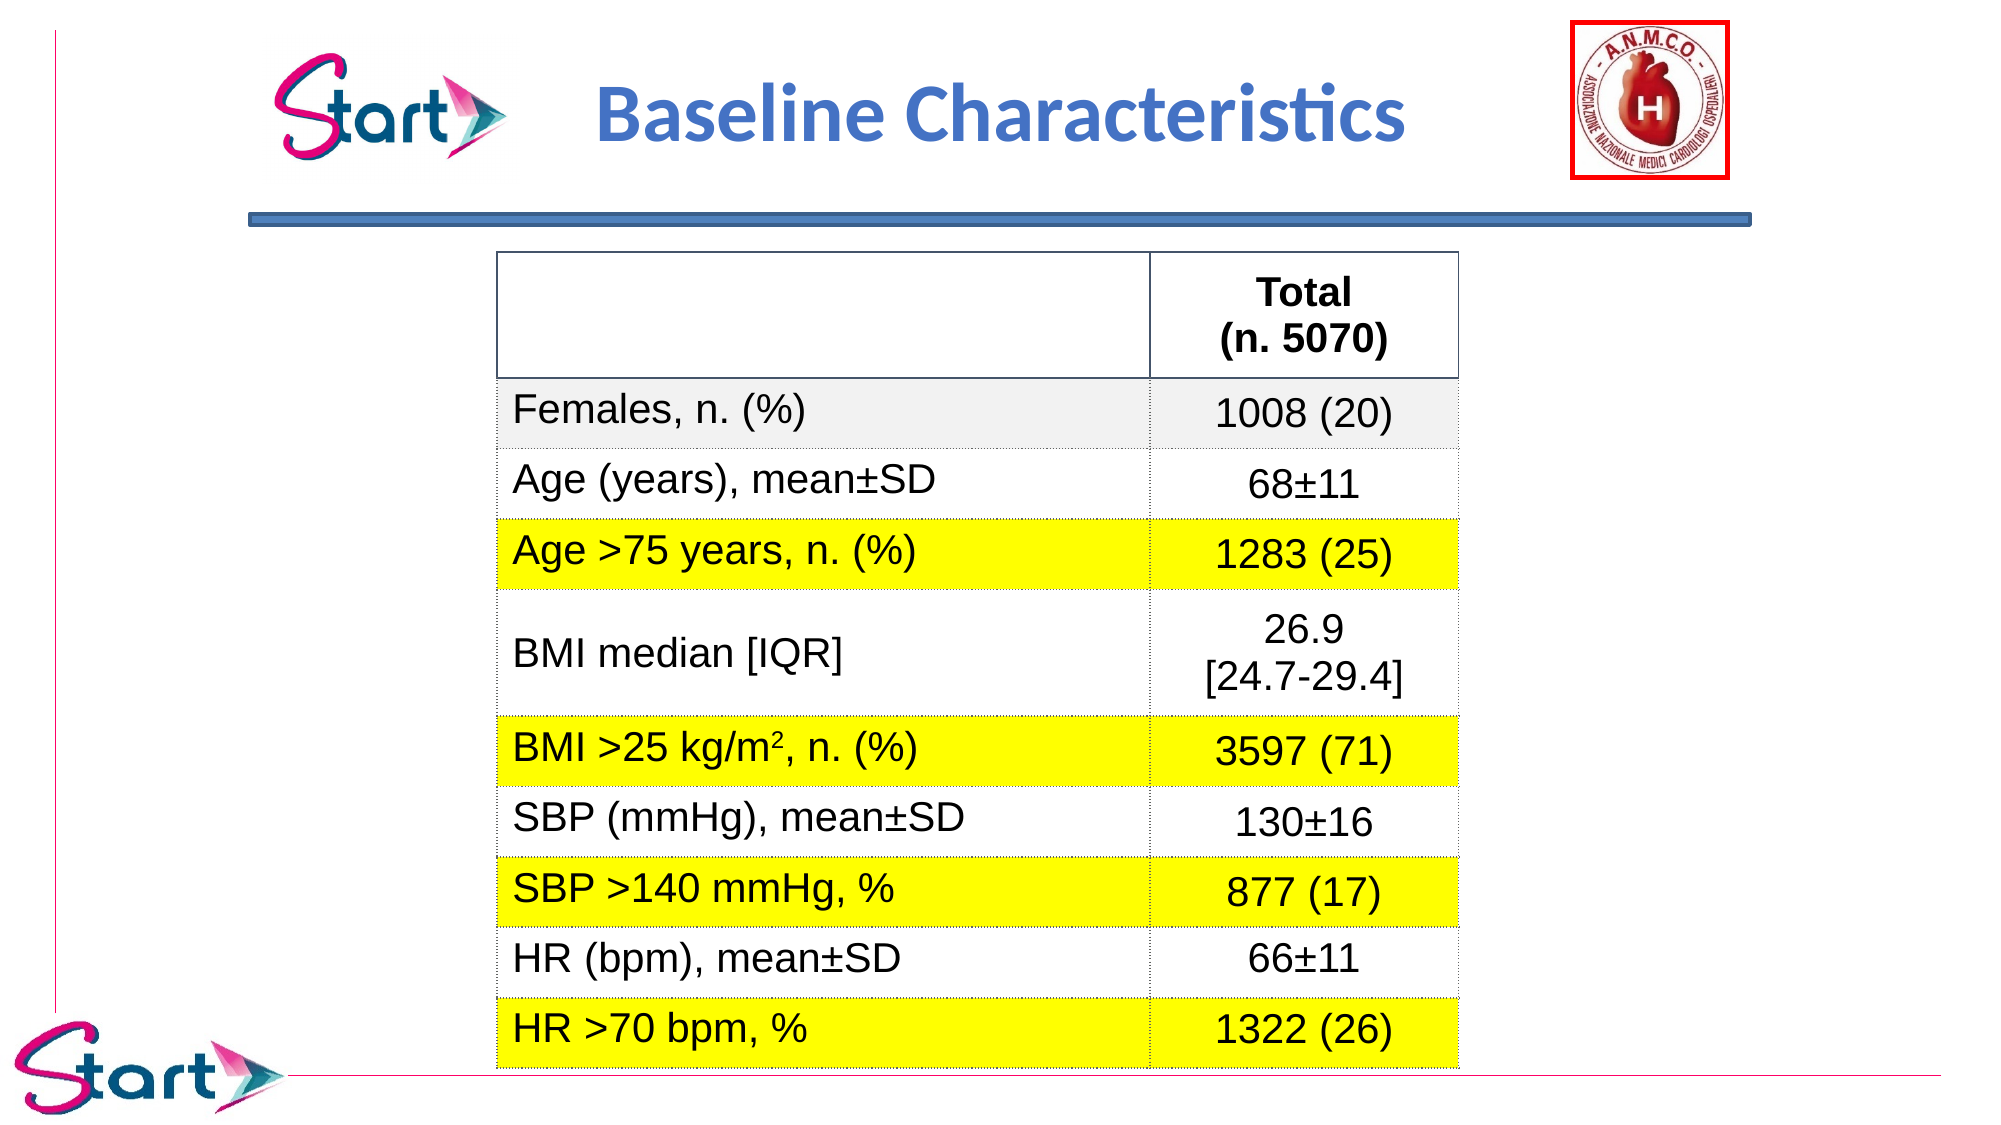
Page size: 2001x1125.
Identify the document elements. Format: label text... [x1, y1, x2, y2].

table_cell 877 (17) [1150, 857, 1458, 927]
table_cell HR (bpm), mean±SD [497, 927, 1150, 998]
table_cell 68±11 [1150, 449, 1458, 519]
table_cell 3597 (71) [1150, 716, 1458, 786]
table_cell 1283 (25) [1150, 519, 1458, 589]
table_header Total (n. 5070) [1151, 253, 1458, 377]
picture [0, 1011, 296, 1125]
table_cell 66±11 [1150, 927, 1458, 998]
table_cell 26.9 [24.7-29.4] [1150, 589, 1458, 716]
table_cell BMI >25 kg/m2, n. (%) [497, 716, 1150, 786]
table_header [498, 253, 1149, 377]
table_cell HR >70 bpm, % [497, 998, 1150, 1068]
table_cell SBP >140 mmHg, % [497, 857, 1150, 927]
table_cell Age >75 years, n. (%) [497, 519, 1150, 589]
table_cell SBP (mmHg), mean±SD [497, 786, 1150, 857]
text_box [249, 213, 1750, 225]
table_cell 1008 (20) [1150, 379, 1458, 449]
text_box Baseline Characteristics [521, 50, 1570, 176]
table_cell 1322 (26) [1150, 998, 1458, 1068]
table_cell Age (years), mean±SD [497, 449, 1150, 519]
table_cell BMI median [IQR] [497, 589, 1150, 716]
table_cell 130±16 [1150, 786, 1458, 857]
picture [262, 34, 521, 184]
picture [1574, 24, 1725, 175]
table_cell Females, n. (%) [497, 379, 1150, 449]
